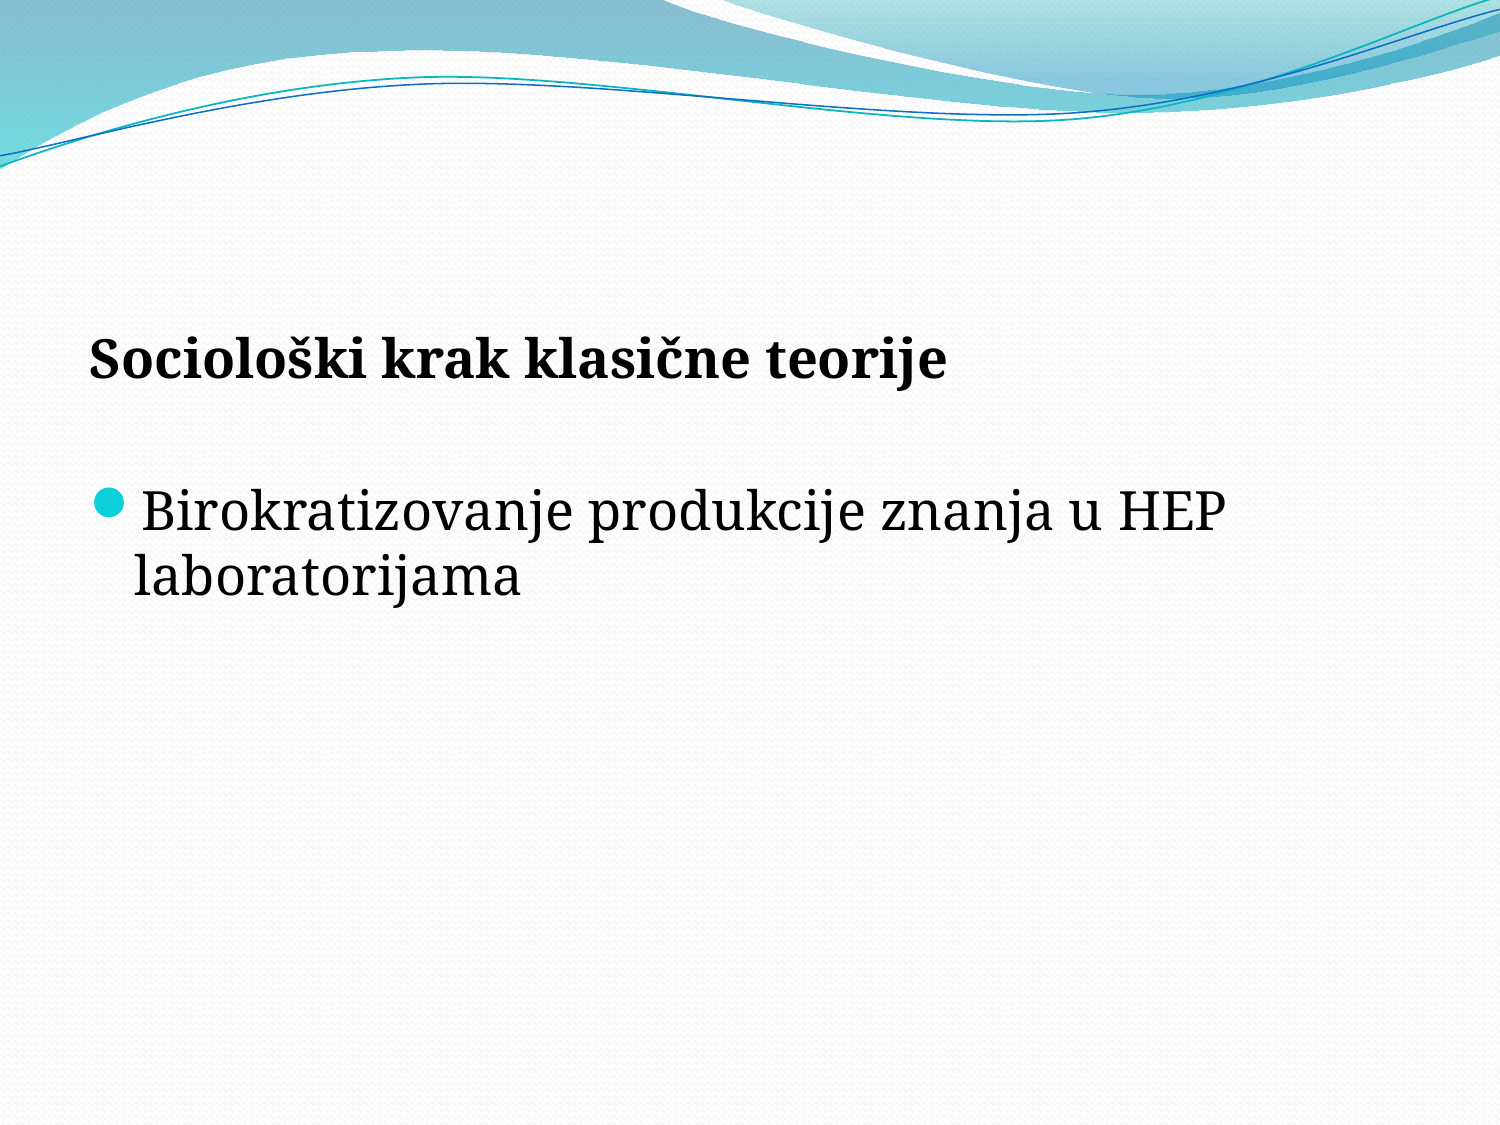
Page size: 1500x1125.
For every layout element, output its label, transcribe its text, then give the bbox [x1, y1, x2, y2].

list Sociološki krak klasične teorije Birokratizovanje produkcije znanja u HEP laboratorijama [75, 317, 1425, 1038]
